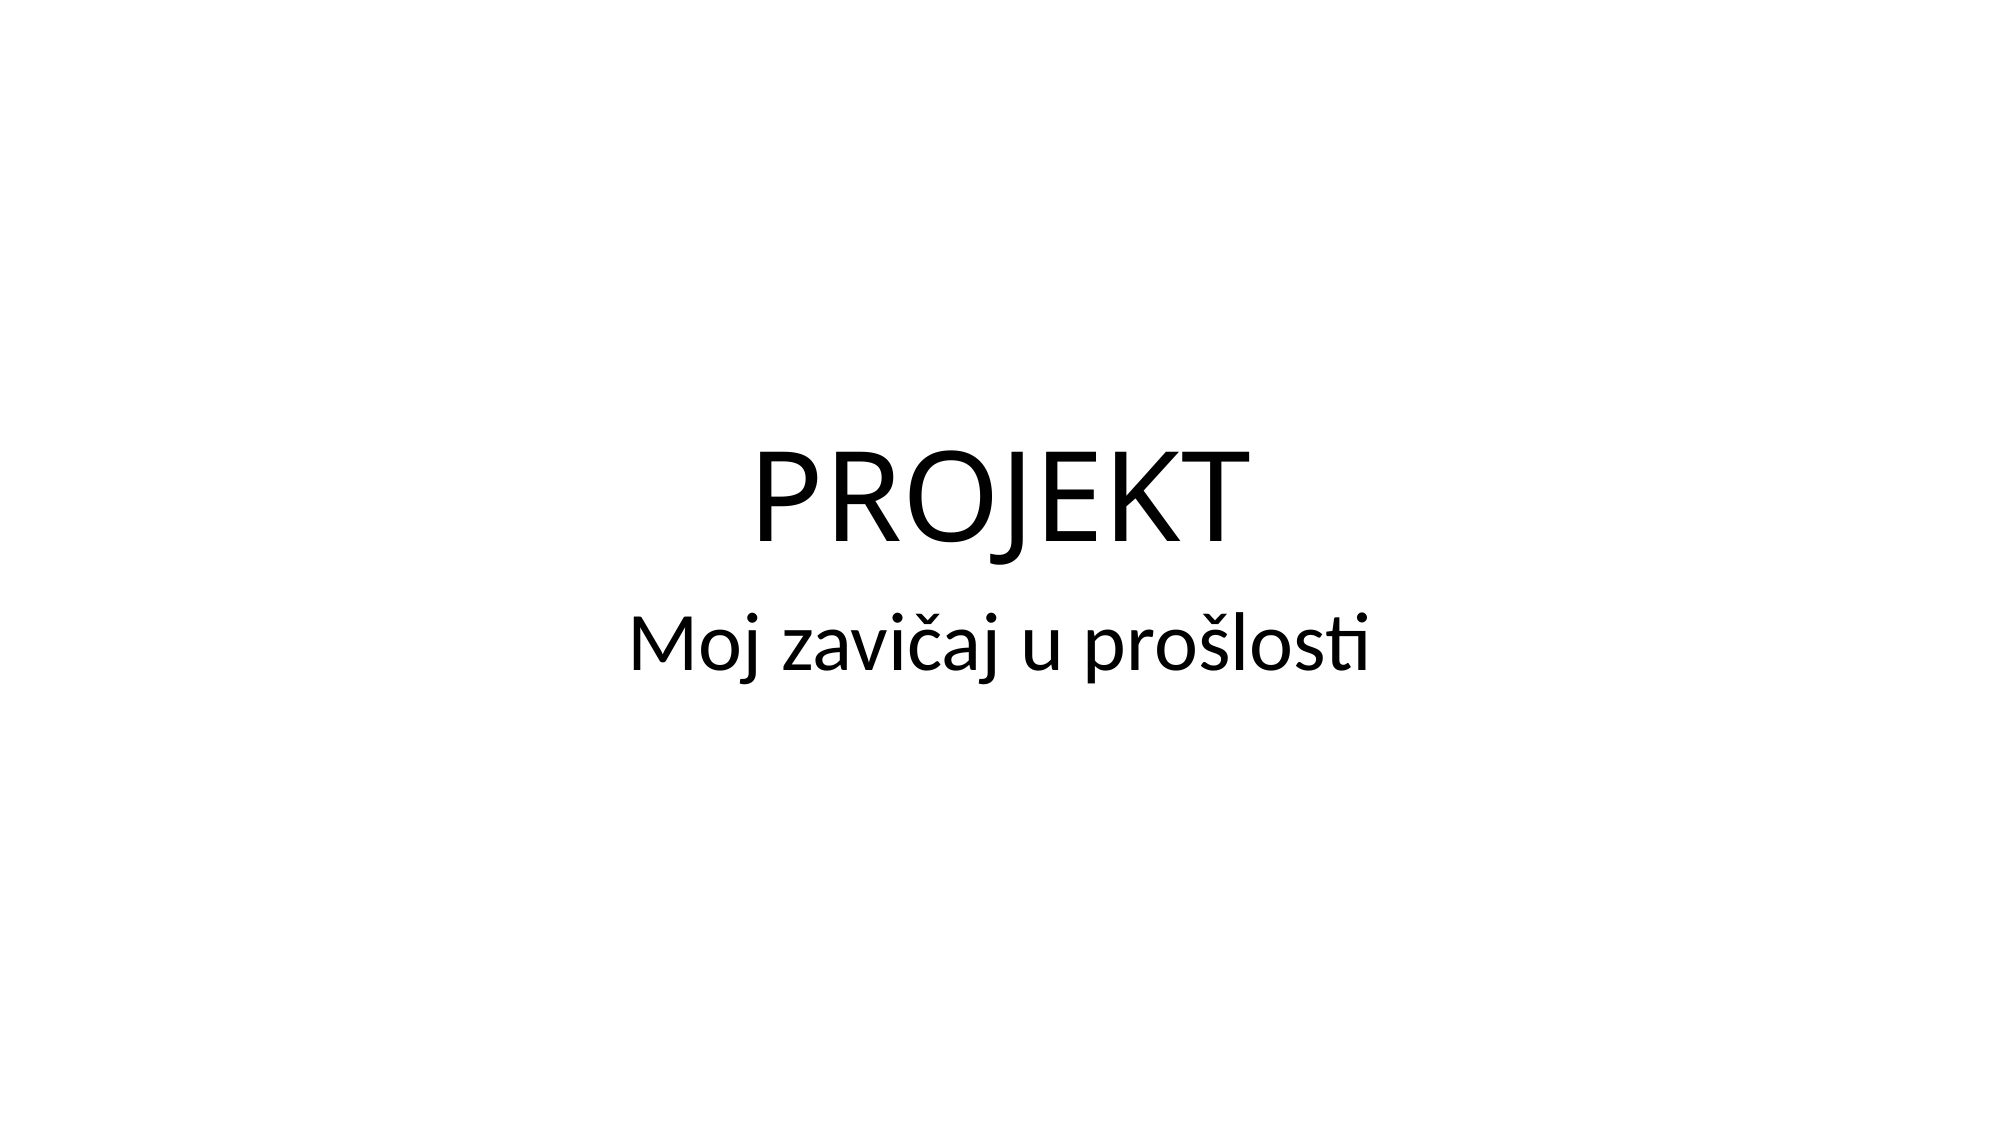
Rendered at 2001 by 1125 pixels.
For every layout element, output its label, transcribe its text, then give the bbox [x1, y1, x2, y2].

title PROJEKT [249, 184, 1750, 576]
subtitle Moj zavičaj u prošlosti [249, 590, 1750, 863]
